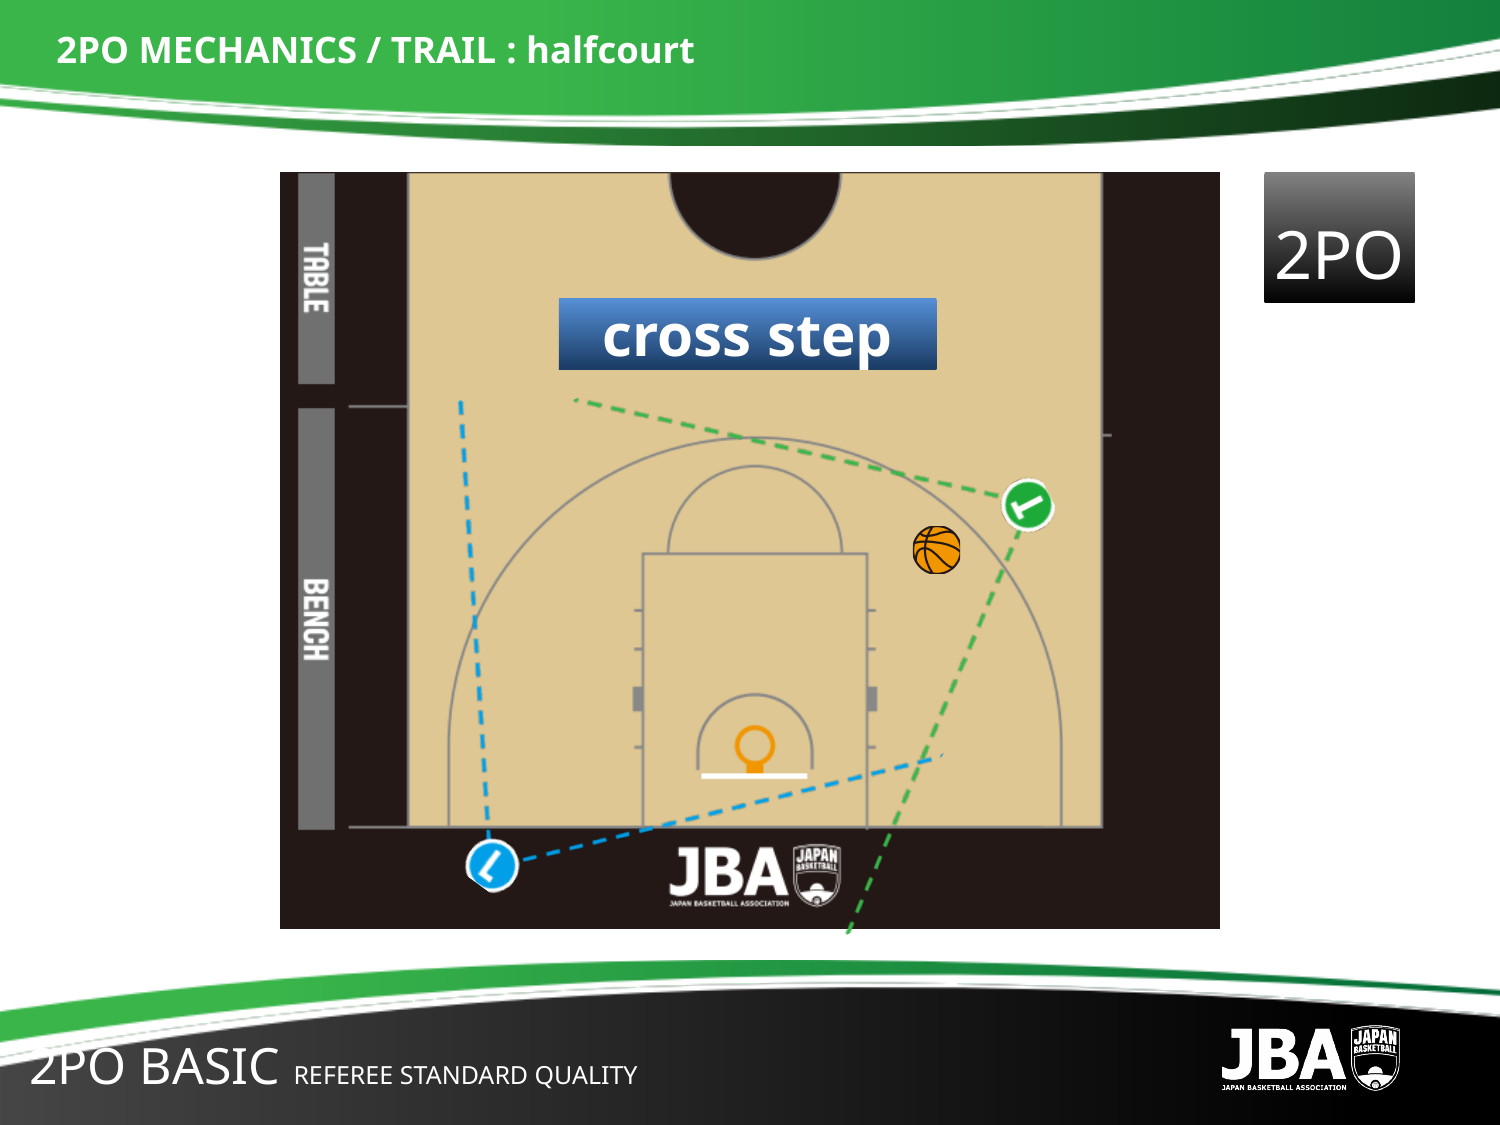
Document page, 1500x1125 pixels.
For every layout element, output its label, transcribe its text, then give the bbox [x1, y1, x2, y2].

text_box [192, 506, 794, 1125]
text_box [707, 162, 1320, 851]
picture [912, 525, 961, 574]
picture [794, 851, 1221, 929]
picture [279, 172, 707, 506]
title 2PO MECHANICS / TRAIL : halfcourt [41, 19, 1459, 79]
text_box 2PO [1323, 172, 1415, 303]
picture [1222, 1025, 1400, 1091]
